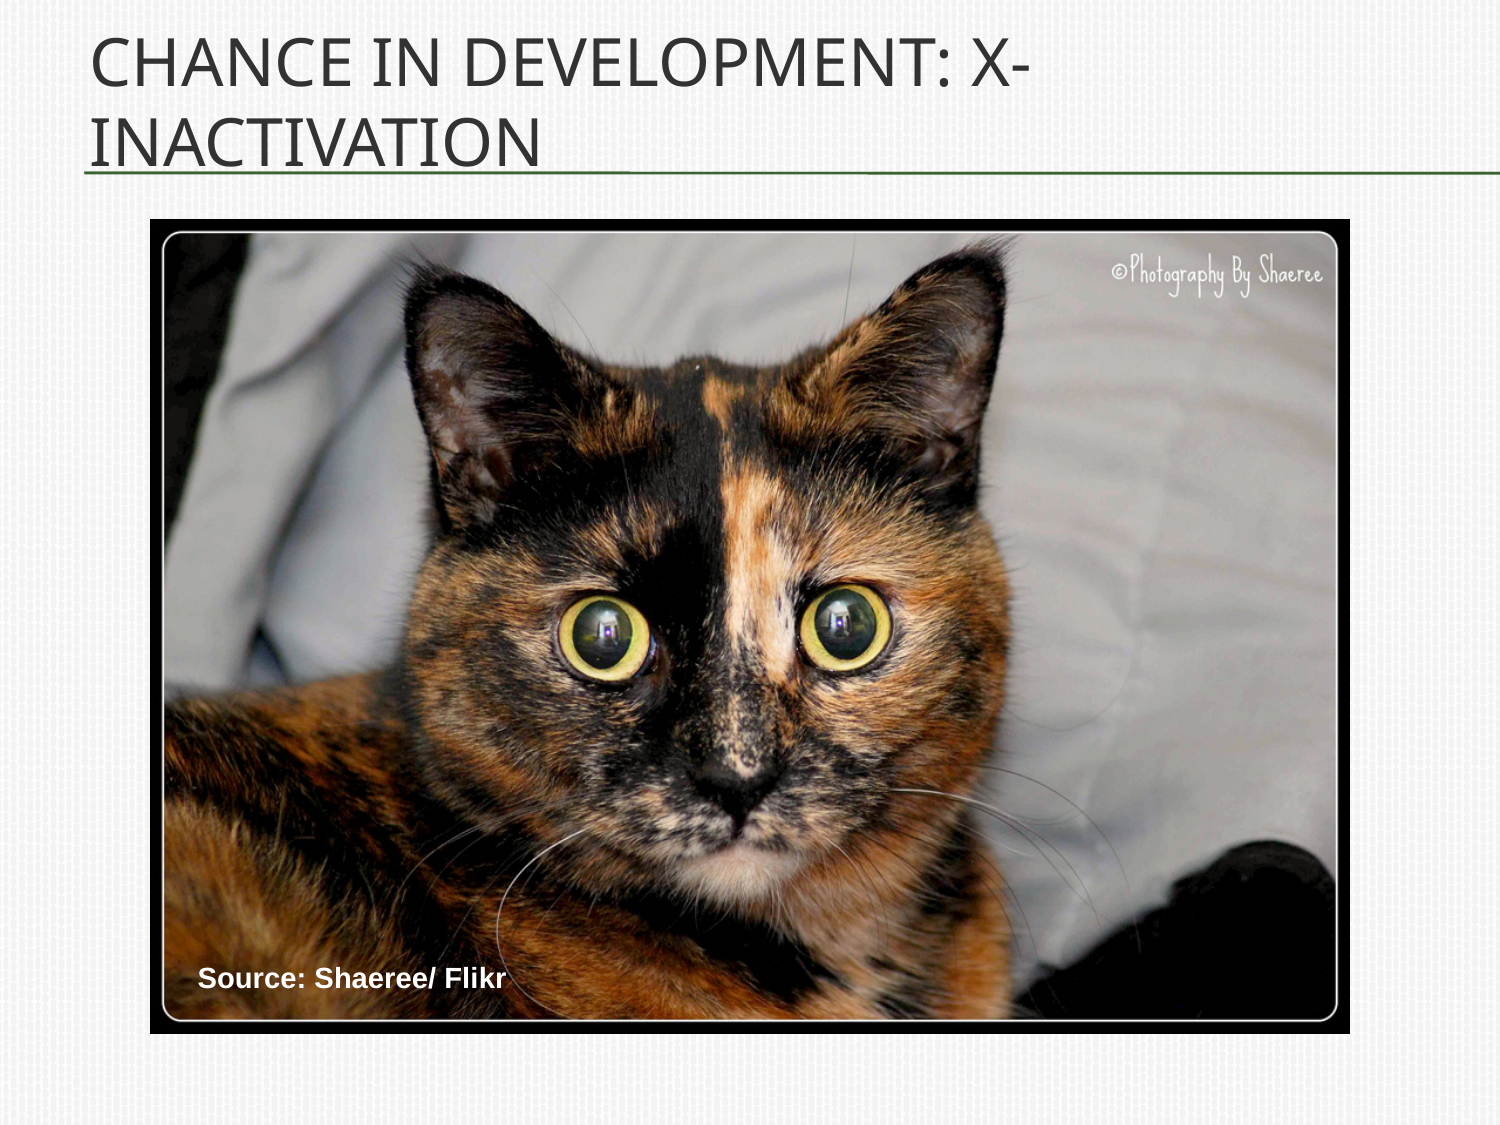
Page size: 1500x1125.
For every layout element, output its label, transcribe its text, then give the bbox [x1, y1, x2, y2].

title Chance in development: X-inactivation [75, 30, 1500, 169]
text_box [149, 219, 1351, 1034]
